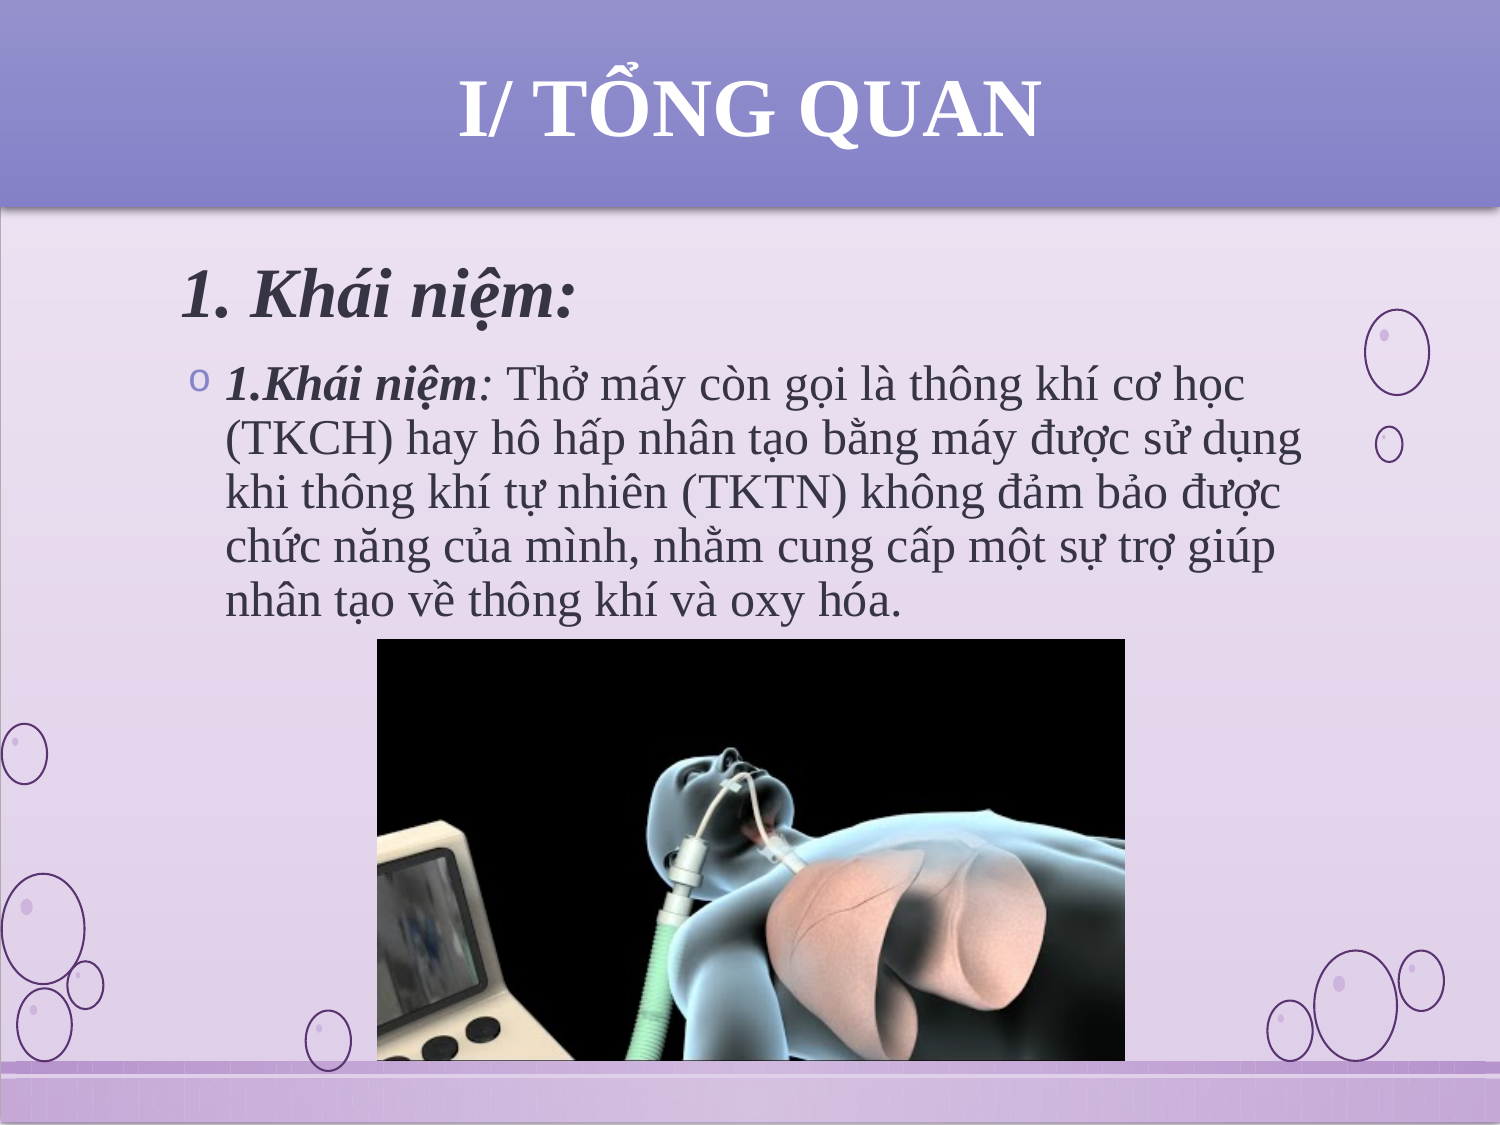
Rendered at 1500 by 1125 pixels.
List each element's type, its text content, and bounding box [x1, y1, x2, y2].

text_box I/ TỔNG QUAN [0, 0, 1500, 207]
picture [374, 639, 1125, 1061]
list 1.Khái niệm: Thở máy còn gọi là thông khí cơ học (TKCH) hay hô hấp nhân tạo bằng máy được sử dụng khi thông khí tự nhiên (TKTN) không đảm bảo được chức năng của mình, nhằm cung cấp một sự trợ giúp nhân tạo về thông khí và oxy hóa. [165, 349, 1335, 1027]
title 1. Khái niệm: [165, 217, 1335, 341]
